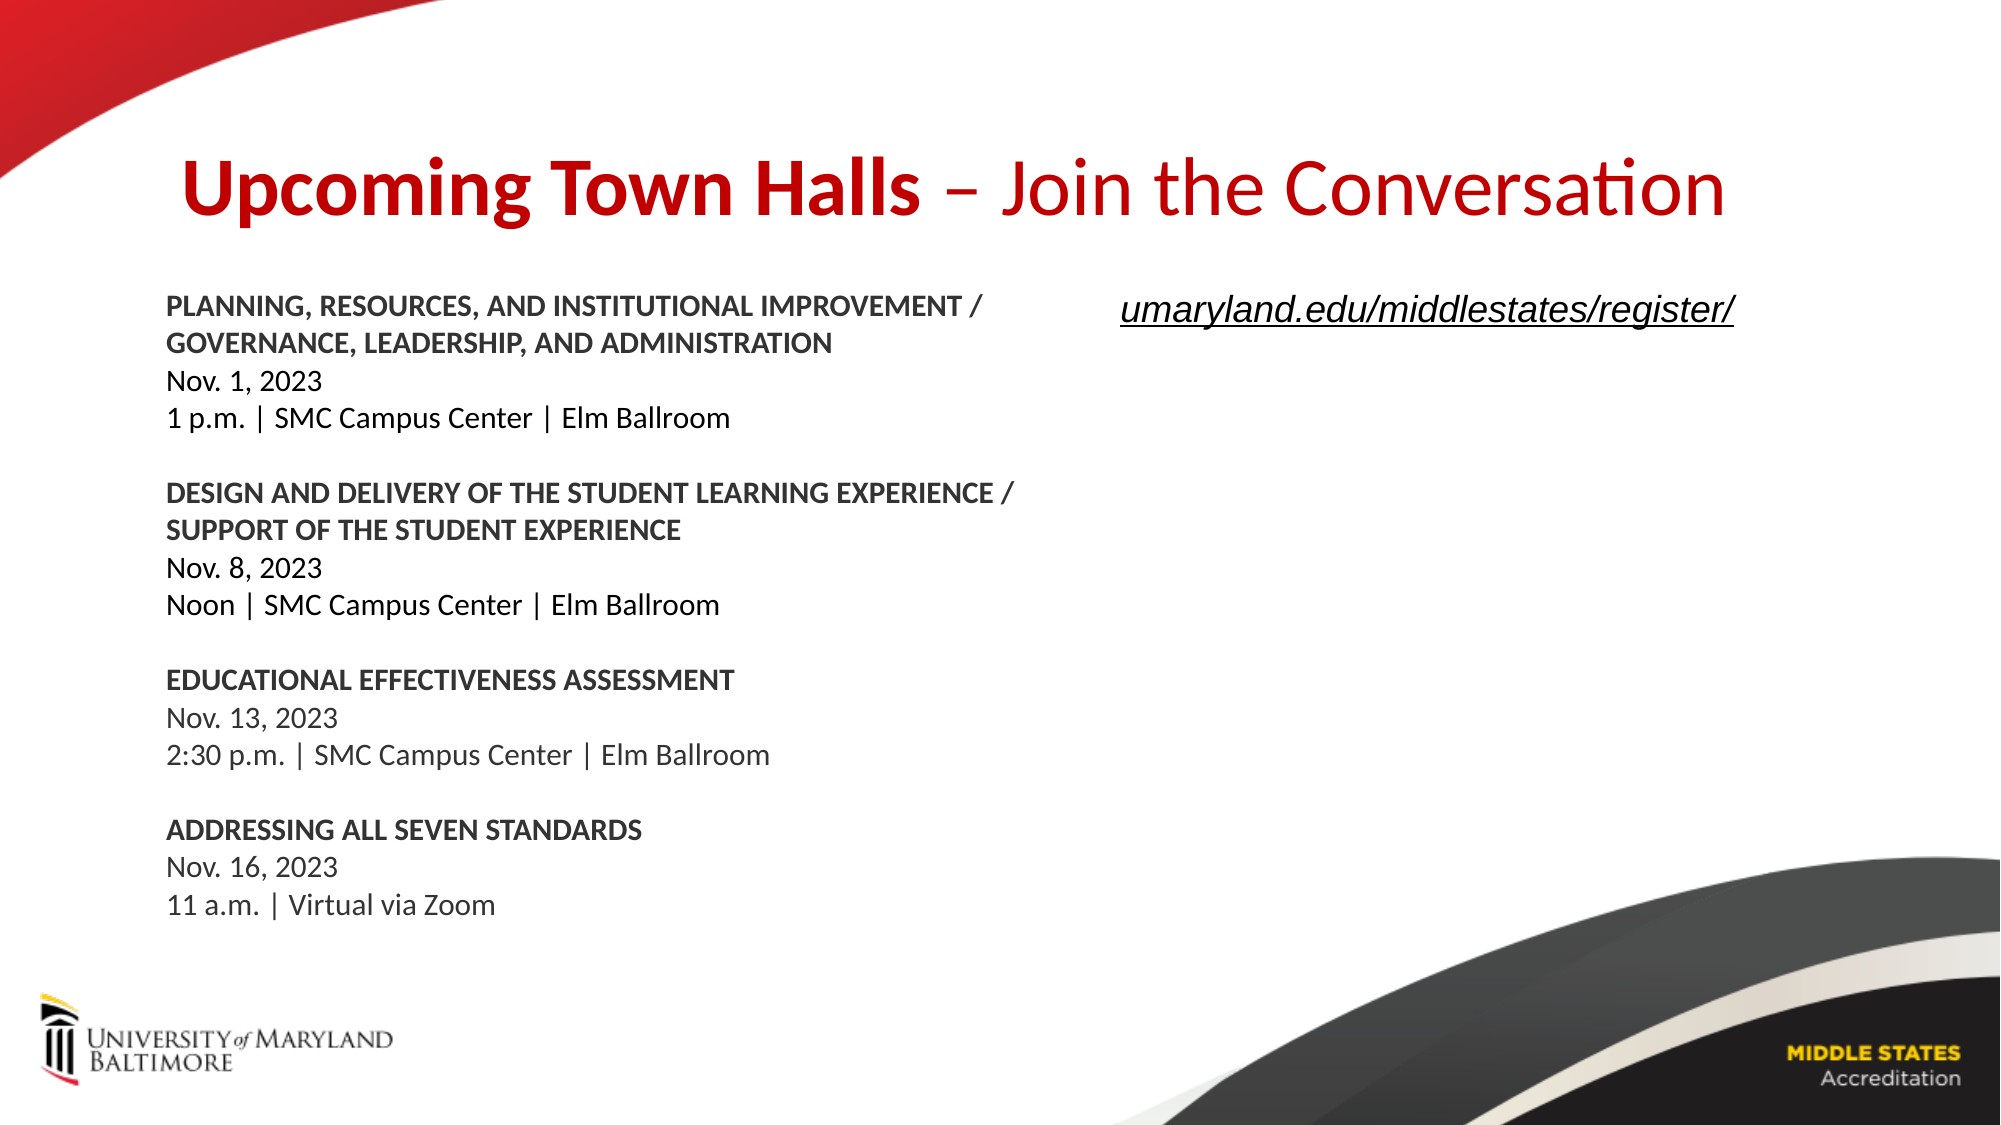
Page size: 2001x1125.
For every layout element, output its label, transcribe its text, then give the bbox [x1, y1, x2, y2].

text_box PLANNING, RESOURCES, AND INSTITUTIONAL IMPROVEMENT / GOVERNANCE, LEADERSHIP, AND ADMINISTRATION Nov. 1, 2023 1 p.m. | SMC Campus Center | Elm Ballroom DESIGN AND DELIVERY OF THE STUDENT LEARNING EXPERIENCE / SUPPORT OF THE STUDENT EXPERIENCE Nov. 8, 2023 Noon | SMC Campus Center | Elm Ballroom EDUCATIONAL EFFECTIVENESS ASSESSMENT Nov. 13, 2023 2:30 p.m. | SMC Campus Center | Elm Ballroom ADDRESSING ALL SEVEN STANDARDS Nov. 16, 2023 11 a.m. | Virtual via Zoom [151, 277, 1039, 1004]
text_box Upcoming Town Halls – Join the Conversation [166, 136, 1827, 278]
text_box umaryland.edu/middlestates/register/ [1105, 278, 1760, 383]
